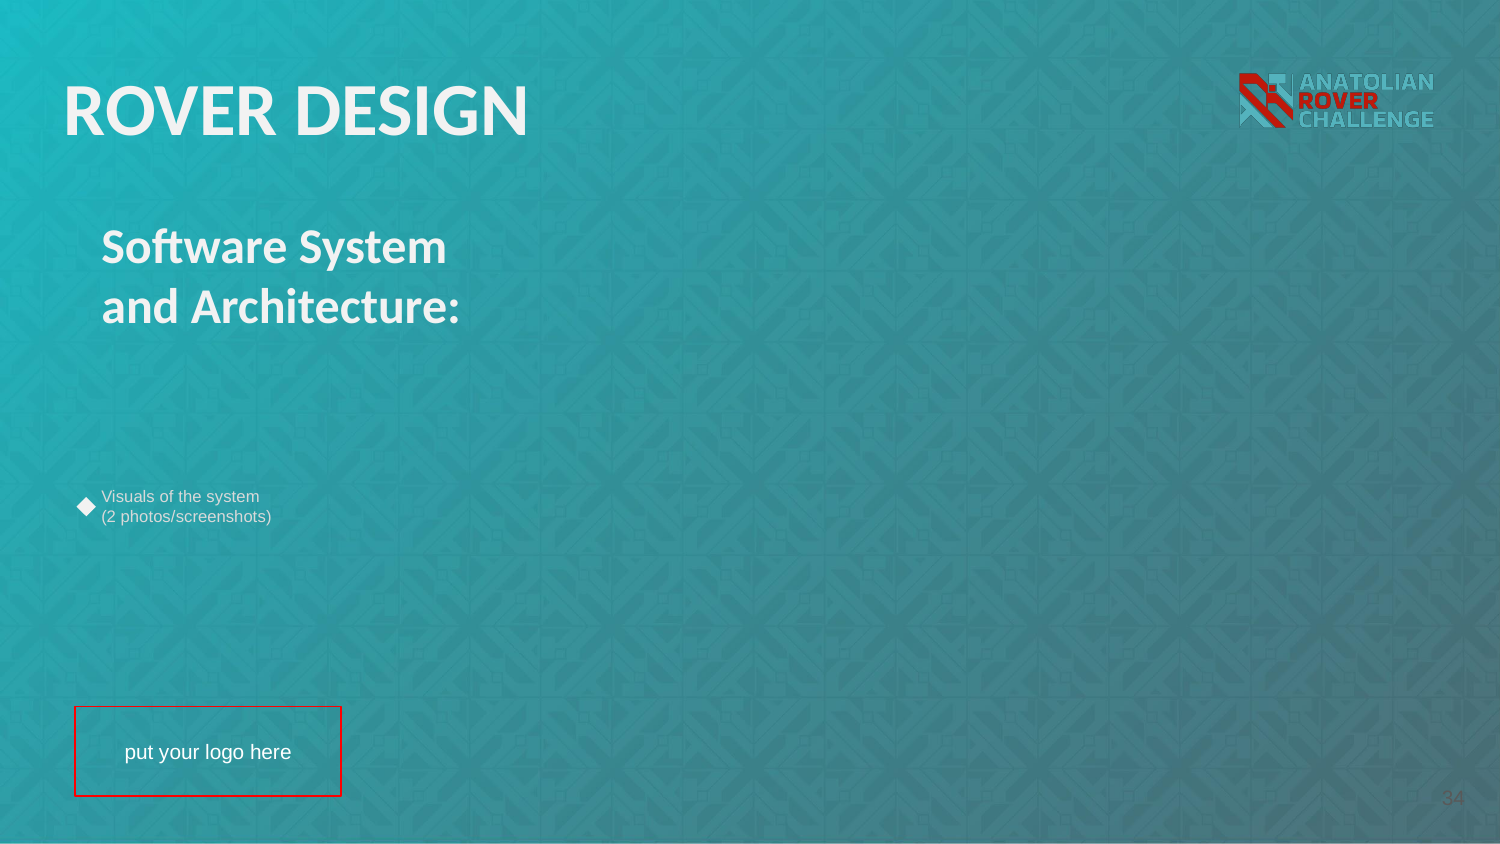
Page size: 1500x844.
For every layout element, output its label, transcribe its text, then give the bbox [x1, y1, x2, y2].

slide_number ‹#› [1389, 764, 1480, 830]
text_box Software System and Architecture: [86, 198, 505, 349]
title ROVER DESIGN [48, 62, 559, 166]
text_box Visuals of the system (2 photos/screenshots) [86, 471, 416, 542]
picture [0, 0, 1500, 844]
text_box put your logo here [74, 706, 342, 797]
text_box [76, 497, 96, 517]
